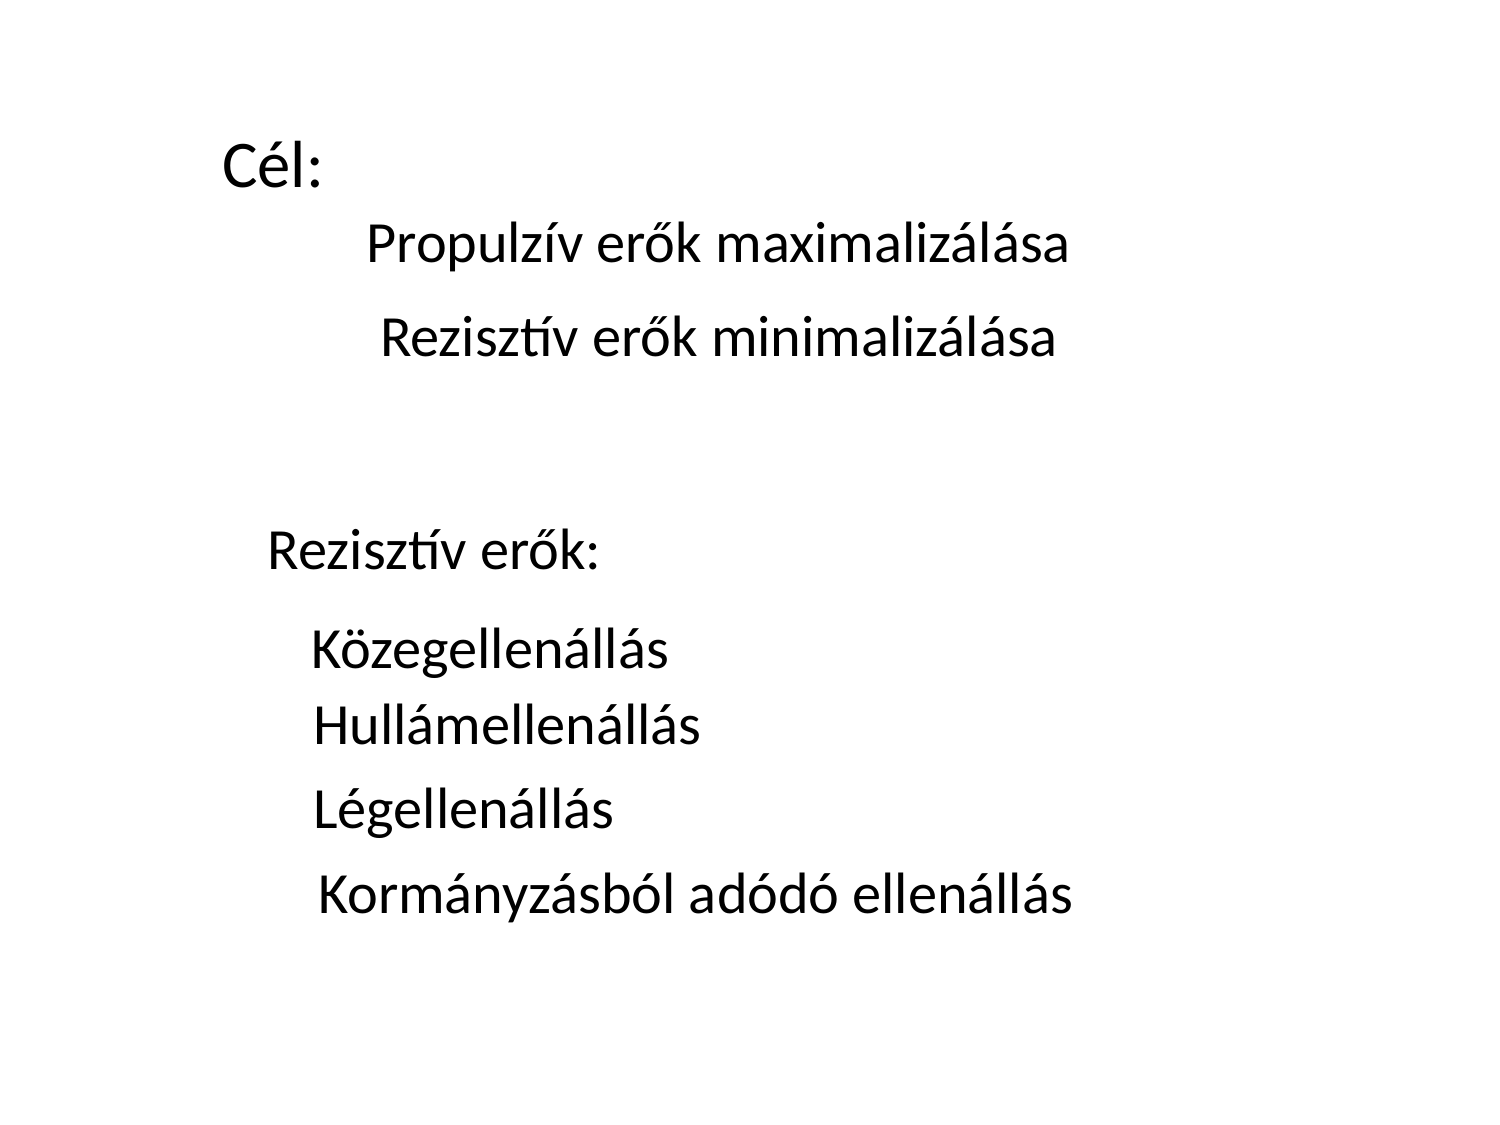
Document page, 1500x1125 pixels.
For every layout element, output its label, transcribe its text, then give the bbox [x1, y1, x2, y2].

text_box Kormányzásból adódó ellenállás [303, 848, 1089, 933]
text_box Rezisztív erők minimalizálása [365, 290, 1073, 376]
text_box Légellenállás [298, 762, 630, 848]
text_box Hullámellenállás [298, 679, 717, 764]
text_box Közegellenállás [296, 603, 684, 688]
text_box Cél: [207, 113, 339, 209]
text_box Propulzív erők maximalizálása [352, 196, 1086, 281]
text_box Rezisztív erők: [253, 503, 617, 589]
